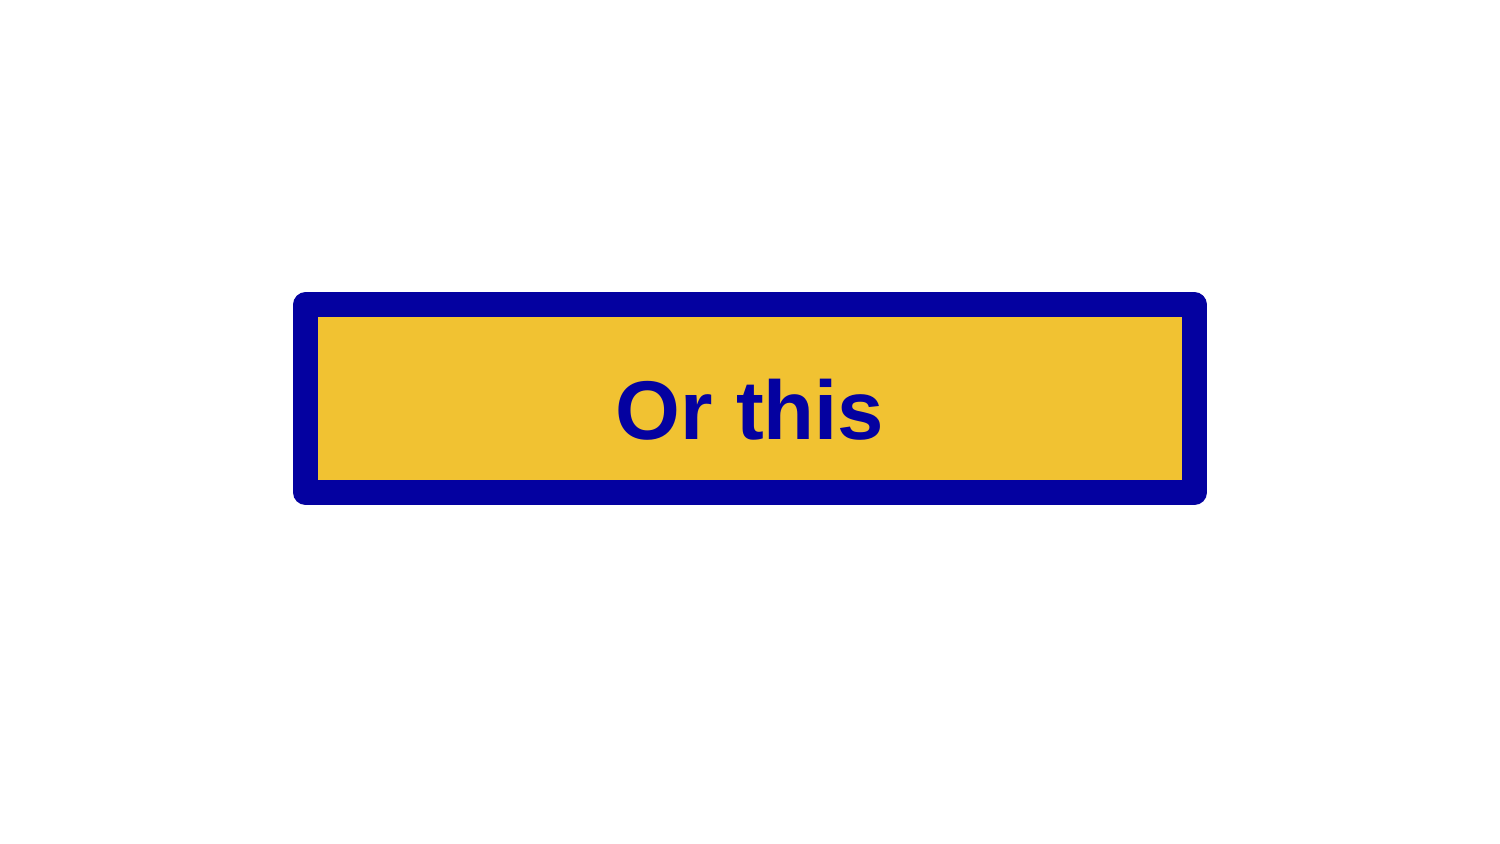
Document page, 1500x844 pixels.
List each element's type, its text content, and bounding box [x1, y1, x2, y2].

list Or this [305, 304, 1195, 493]
